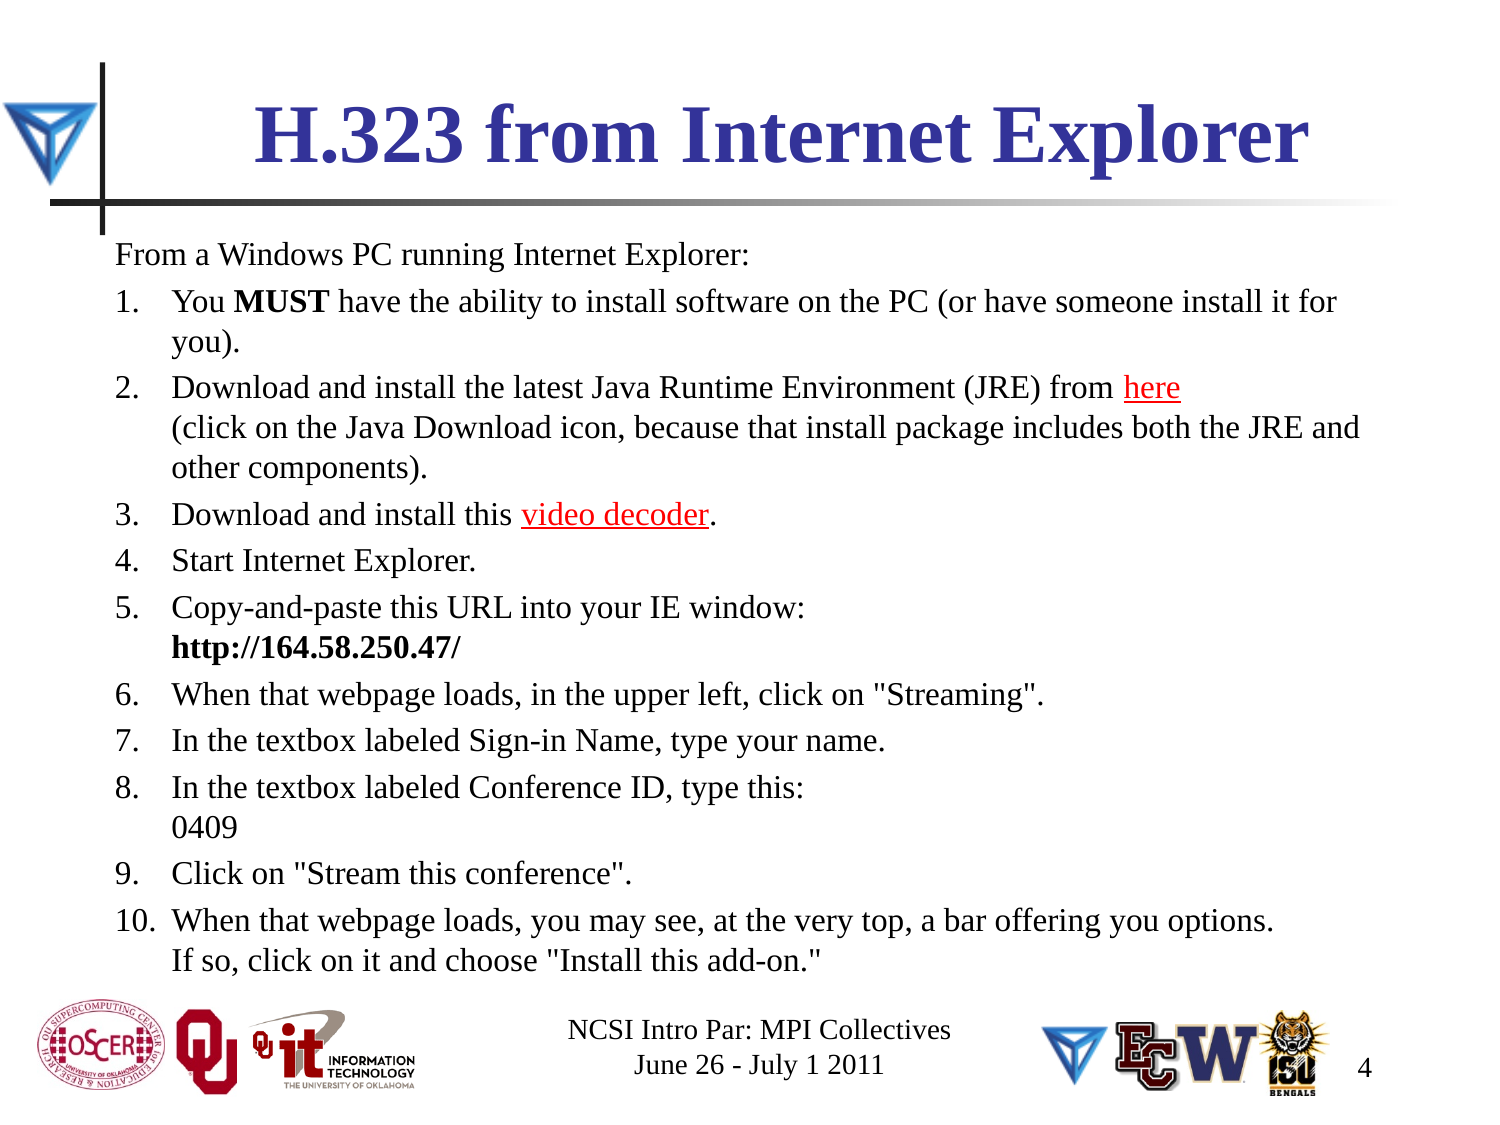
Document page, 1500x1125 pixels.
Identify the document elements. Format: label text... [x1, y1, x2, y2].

picture [37, 999, 165, 1090]
slide_number 4 [1174, 1015, 1388, 1091]
picture [174, 999, 425, 1099]
list From a Windows PC running Internet Explorer: You MUST have the ability to install software on the PC (or have someone install it for you). Download and install the latest Java Runtime Environment (JRE) from here (click on the Java Download icon, because that install package includes both the JRE and other components). Download and install this video decoder. Start Internet Explorer. Copy-and-paste this URL into your IE window: http://164.58.250.47/ When that webpage loads, in the upper left, click on "Streaming". In the textbox labeled Sign-in Name, type your name. In the textbox labeled Conference ID, type this: 0409 Click on "Stream this conference". When that webpage loads, you may see, at the very top, a bar offering you options. If so, click on it and choose "Install this add-on." [99, 224, 1401, 988]
picture [1254, 1091, 1330, 1096]
picture [1088, 1021, 1174, 1091]
picture [1254, 1010, 1330, 1015]
picture [0, 99, 99, 190]
title H.323 from Internet Explorer [124, 74, 1442, 187]
footer NCSI Intro Par: MPI Collectives June 26 - July 1 2011 [431, 1012, 1088, 1088]
